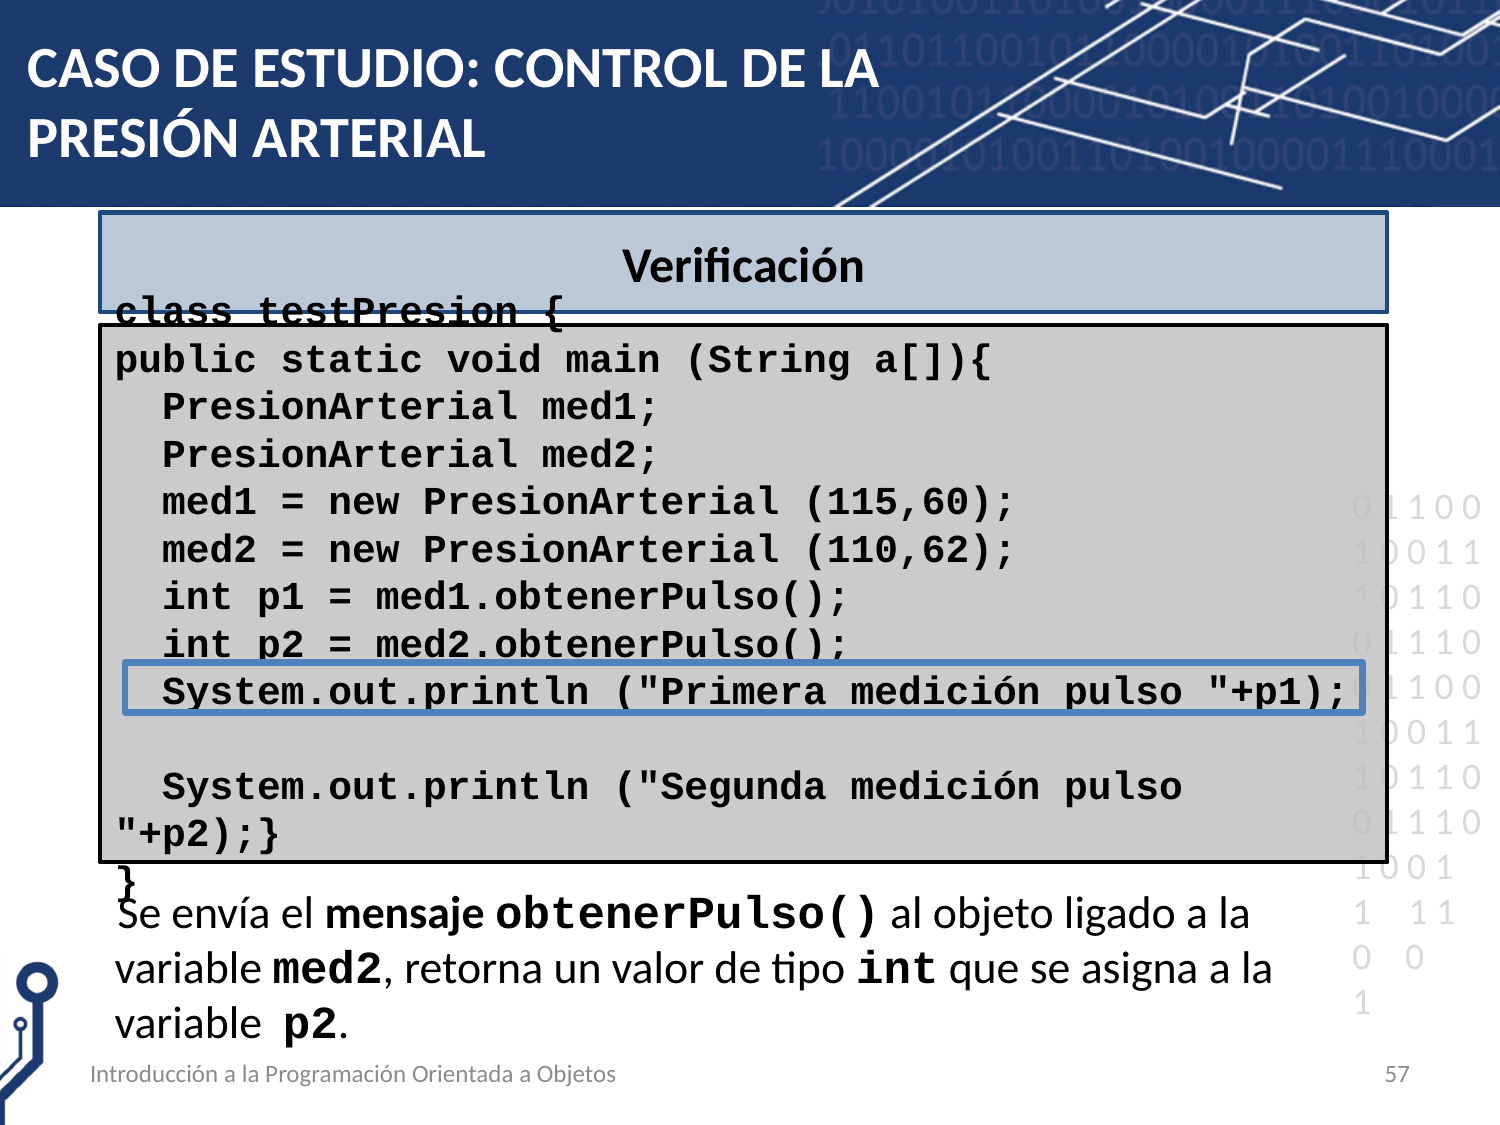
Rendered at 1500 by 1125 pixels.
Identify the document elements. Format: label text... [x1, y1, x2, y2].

title CASO DE ESTUDIO: CONTROL DE LA PRESIÓN ARTERIAL [12, 5, 963, 193]
picture [0, 951, 64, 1125]
text_box Verificación [98, 210, 1389, 314]
picture [0, 0, 1500, 207]
slide_number 57 [1074, 1042, 1425, 1103]
text_box class testPresion { public static void main (String a[]){ PresionArterial med1; PresionArterial med2; med1 = new PresionArterial (115,60); med2 = new PresionArterial (110,62); int p1 = med1.obtenerPulso(); int p2 = med2.obtenerPulso(); System.out.println ("Primera medición pulso "+p1); System.out.println ("Segunda medición pulso "+p2);} } [98, 323, 1389, 864]
footer Introducción a la Programación Orientada a Objetos [75, 1042, 725, 1103]
text_box [123, 660, 1365, 715]
text_box Se envía el mensaje obtenerPulso() al objeto ligado a la variable med2, retorna un valor de tipo int que se asigna a la variable p2. [99, 875, 1388, 1055]
